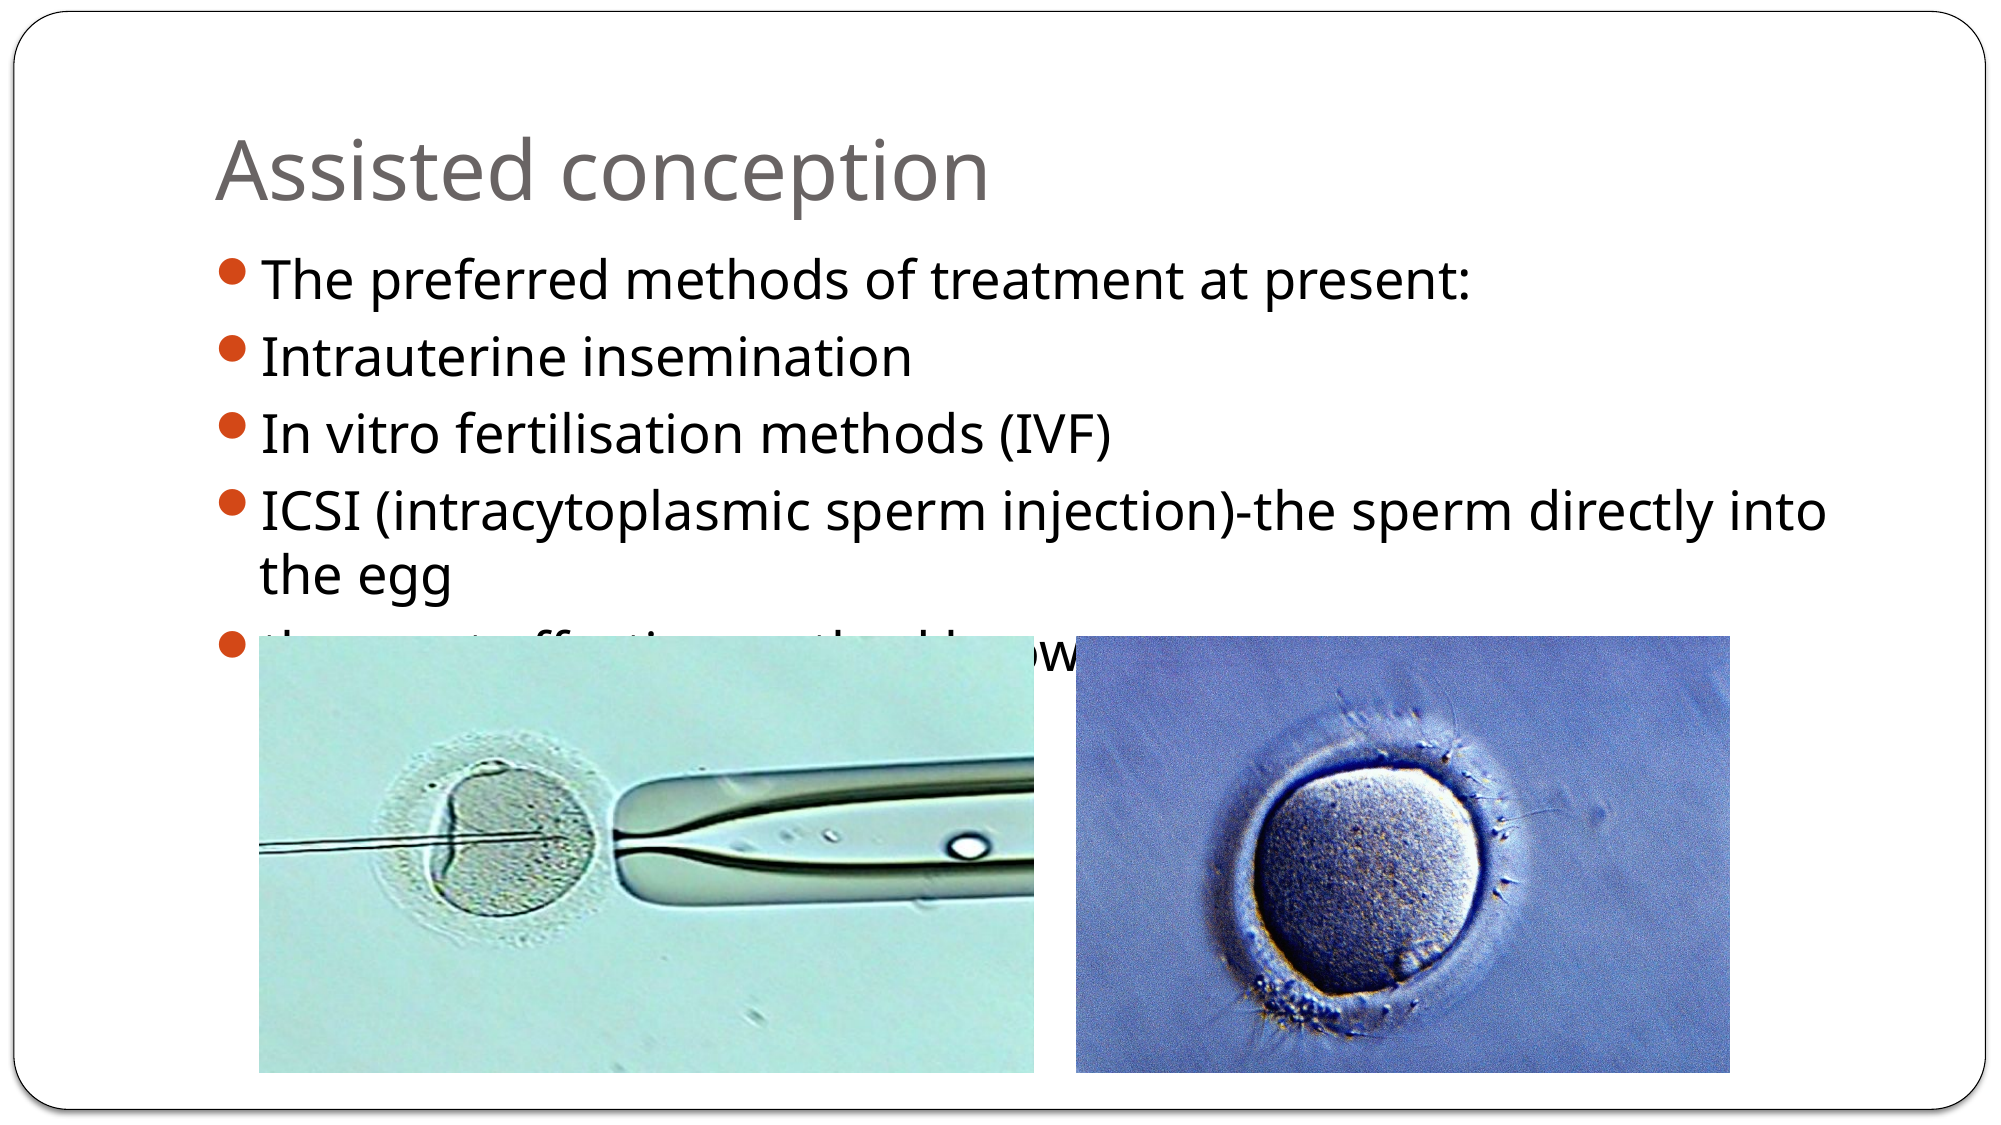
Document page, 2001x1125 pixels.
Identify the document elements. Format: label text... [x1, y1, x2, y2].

picture [259, 636, 1034, 1073]
list The preferred methods of treatment at present: Intrauterine insemination In vitro fertilisation methods (IVF) ICSI (intracytoplasmic sperm injection)-the sperm directly into the egg the most effective method known [200, 237, 1900, 988]
picture [1075, 636, 1730, 1073]
title Assisted conception [200, 45, 1900, 233]
